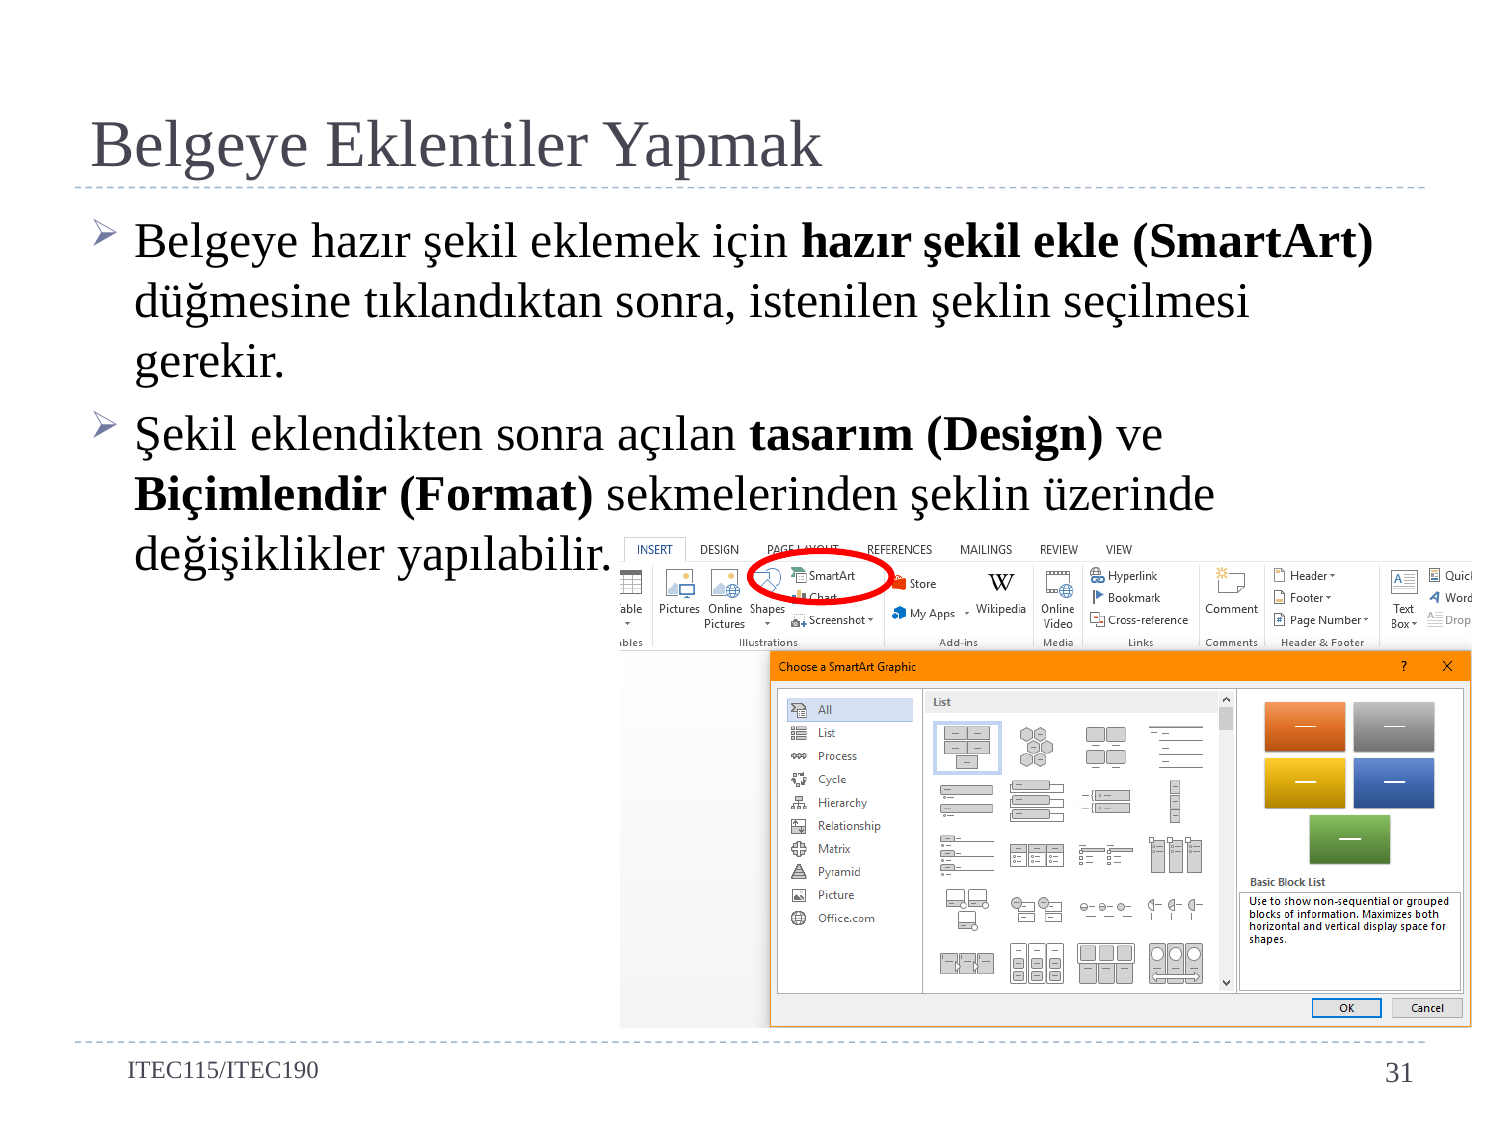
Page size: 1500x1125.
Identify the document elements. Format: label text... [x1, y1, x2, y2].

title Belgeye Eklentiler Yapmak [75, 24, 1425, 188]
text_box Belgeye hazır şekil eklemek için hazır şekil ekle (SmartArt) düğmesine tıklandıktan sonra, istenilen şeklin seçilmesi gerekir. Şekil eklendikten sonra açılan tasarım (Design) ve Biçimlendir (Format) sekmelerinden şeklin üzerinde değişiklikler yapılabilir. [74, 199, 1425, 1010]
footer ITEC115/ITEC190 [112, 1045, 1352, 1106]
picture [619, 534, 1472, 1029]
slide_number 31 [1352, 1045, 1430, 1106]
